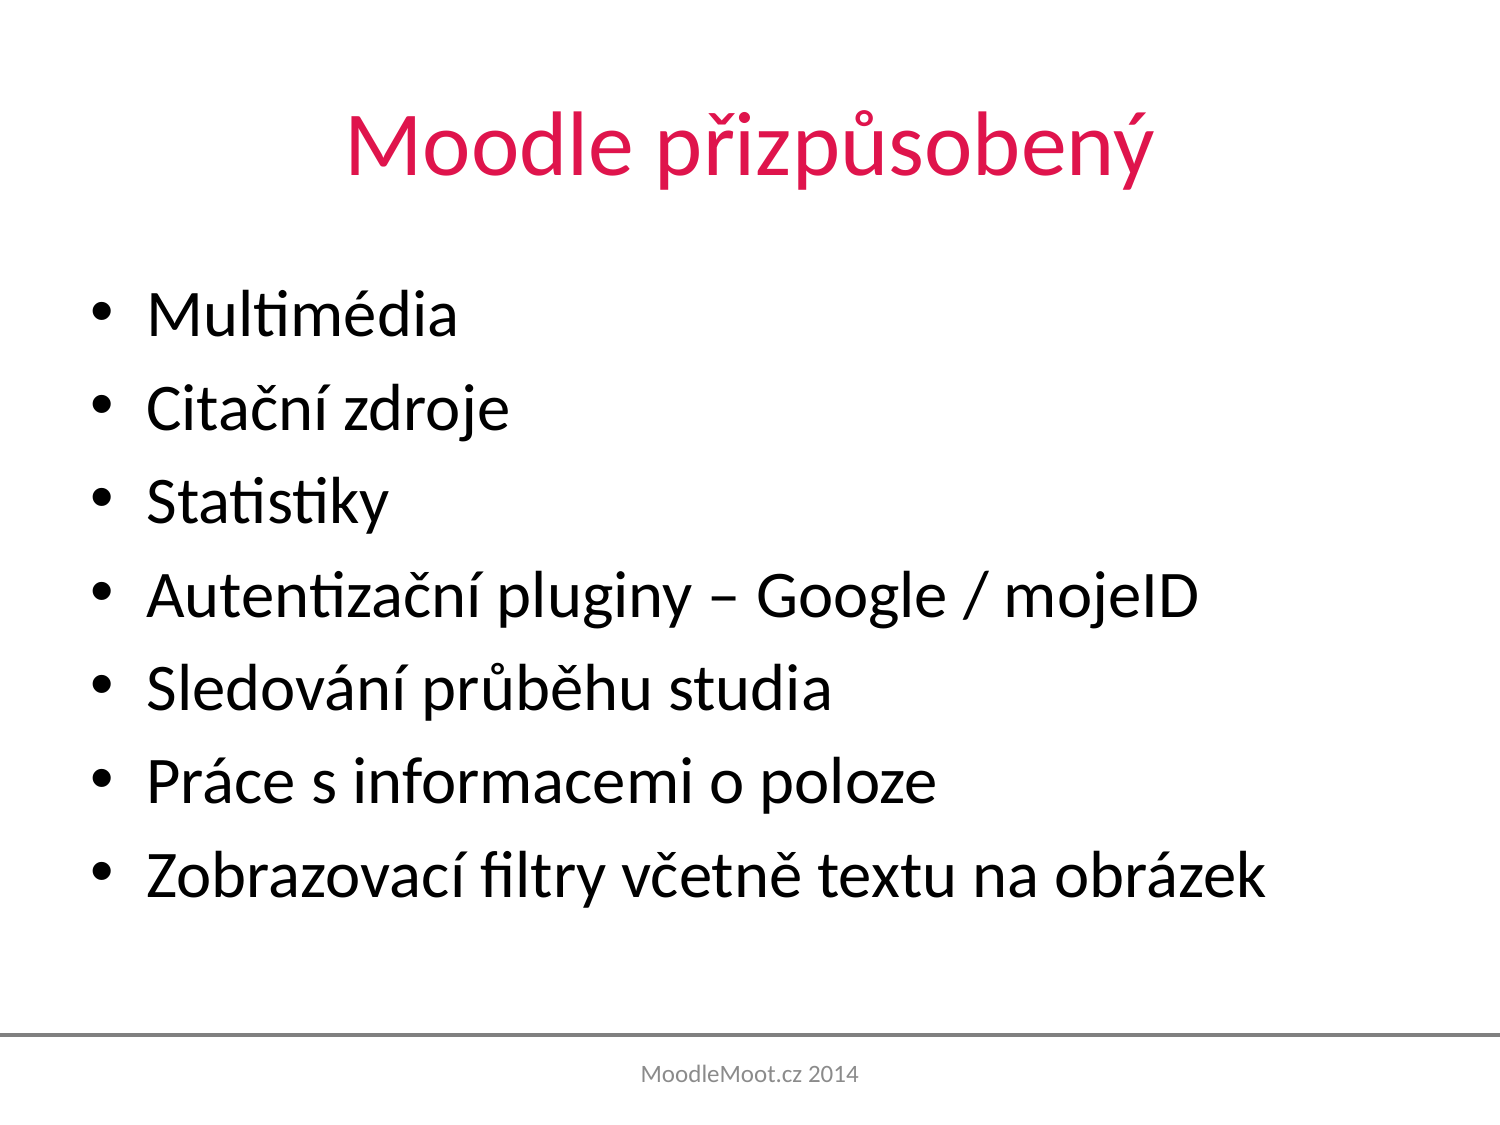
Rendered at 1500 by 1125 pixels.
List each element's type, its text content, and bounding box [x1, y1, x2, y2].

footer MoodleMoot.cz 2014 [512, 1043, 988, 1103]
list Multimédia Citační zdroje Statistiky Autentizační pluginy – Google / mojeID Sledování průběhu studia Práce s informacemi o poloze Zobrazovací filtry včetně textu na obrázek [75, 262, 1425, 1005]
title Moodle přizpůsobený [75, 45, 1425, 233]
